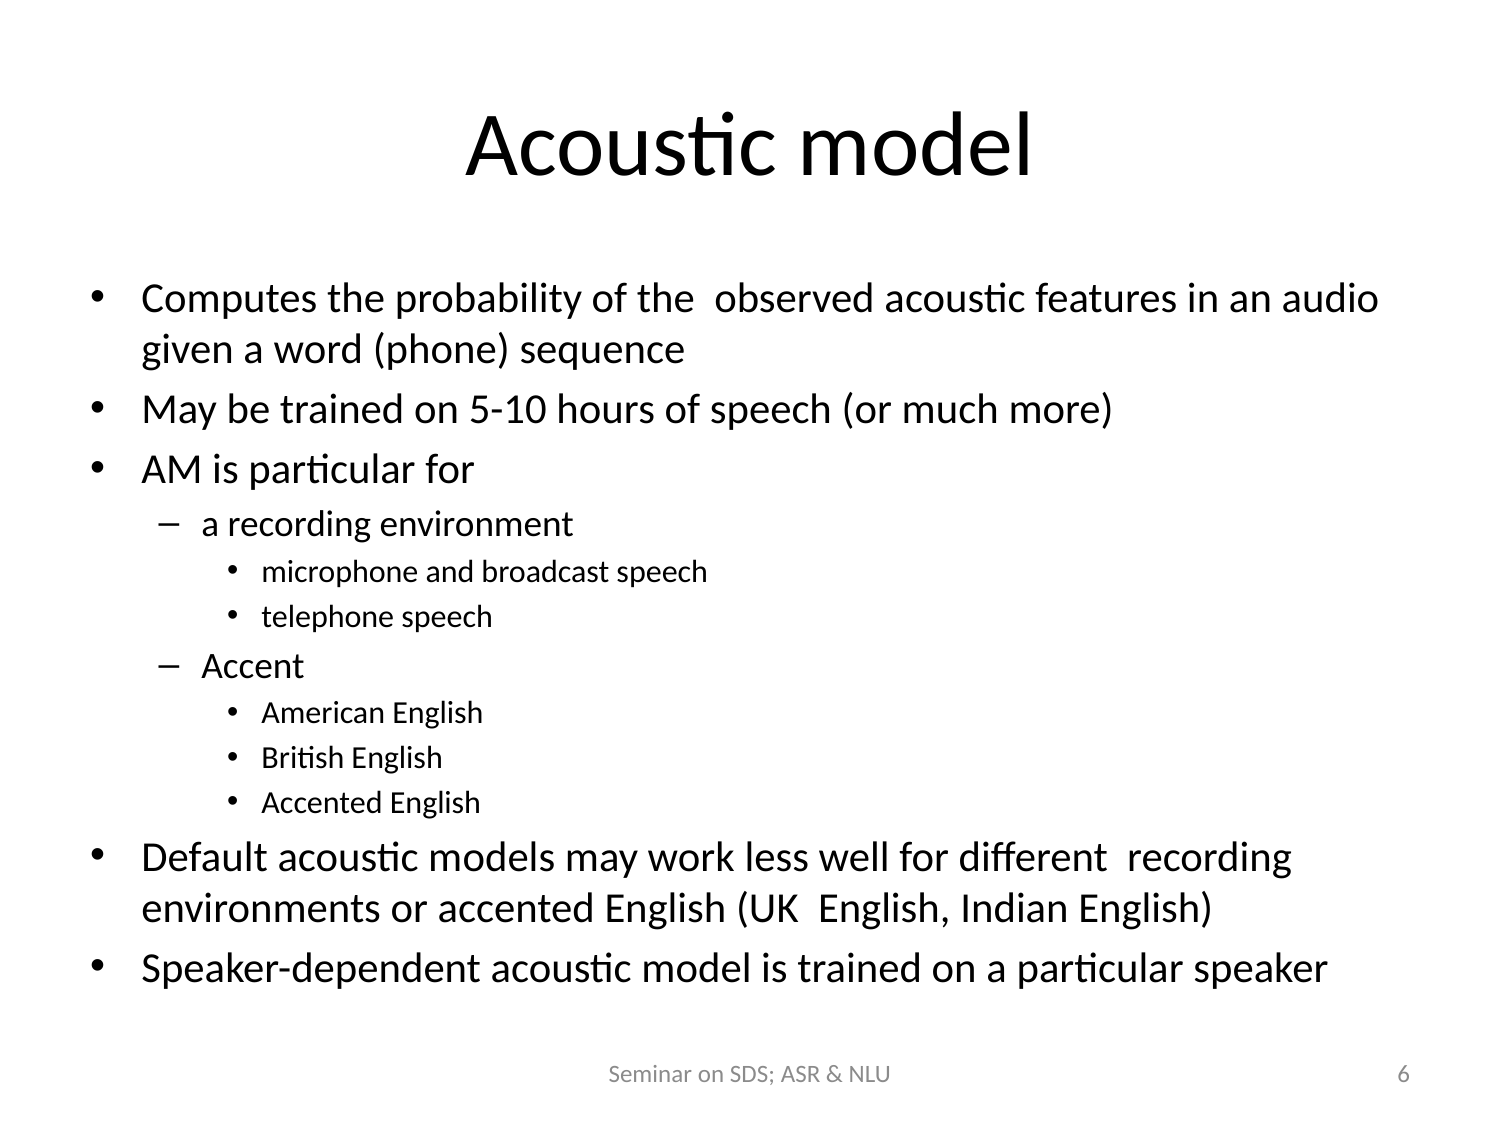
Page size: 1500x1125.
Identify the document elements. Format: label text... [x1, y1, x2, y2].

slide_number 6 [1074, 1042, 1425, 1103]
list Computes the probability of the observed acoustic features in an audio given a word (phone) sequence May be trained on 5-10 hours of speech (or much more) AM is particular for a recording environment microphone and broadcast speech telephone speech Accent American English British English Accented English Default acoustic models may work less well for different recording environments or accented English (UK English, Indian English) Speaker-dependent acoustic model is trained on a particular speaker [75, 262, 1425, 1005]
title Acoustic model [75, 45, 1425, 233]
footer Seminar on SDS; ASR & NLU [512, 1042, 988, 1103]
